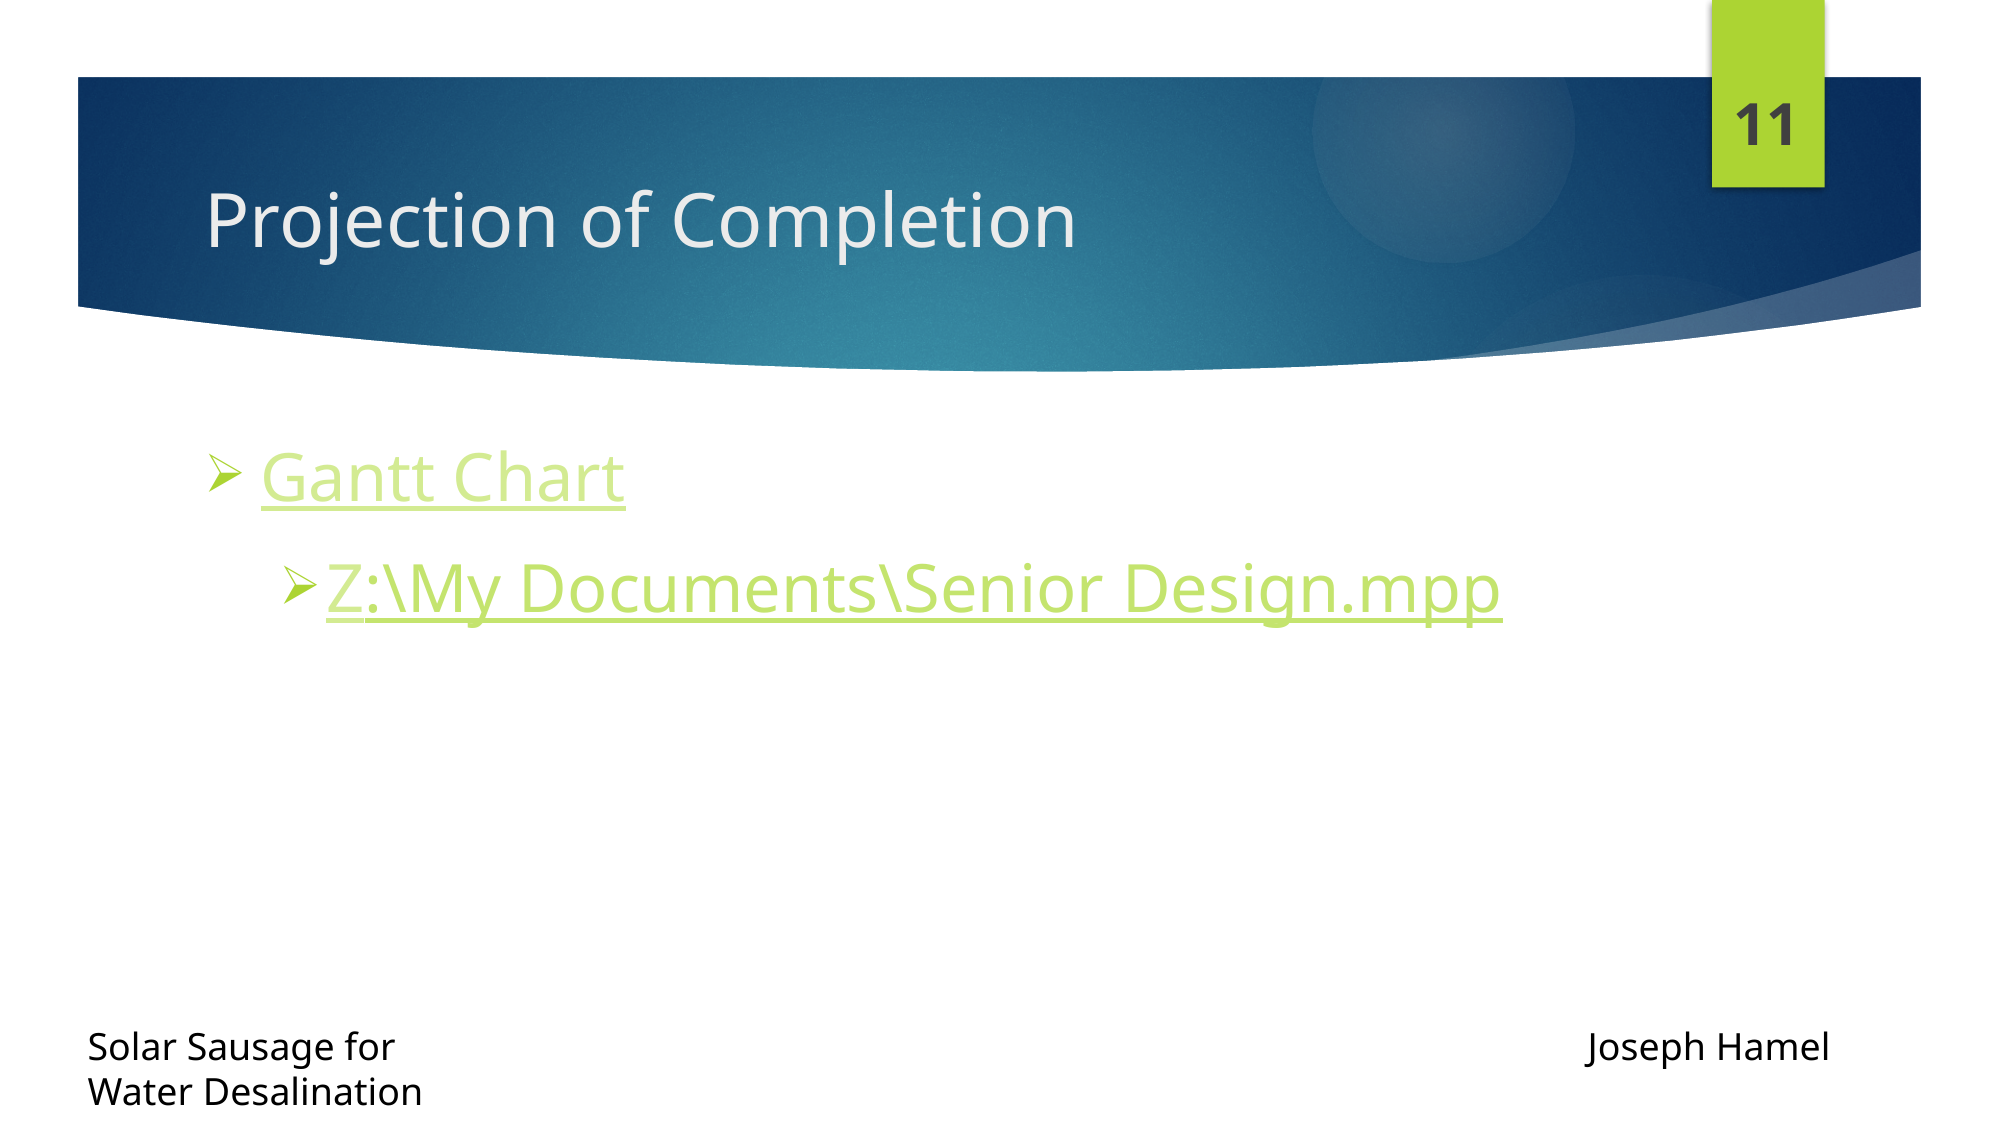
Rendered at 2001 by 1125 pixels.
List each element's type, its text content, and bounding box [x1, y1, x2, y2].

title Projection of Completion [189, 159, 1627, 276]
list Gantt Chart Z:\My Documents\Senior Design.mpp [189, 427, 1627, 988]
slide_number 11 [1698, 48, 1836, 175]
text_box Solar Sausage for Joseph Hamel Water Desalination [72, 1015, 2000, 1121]
